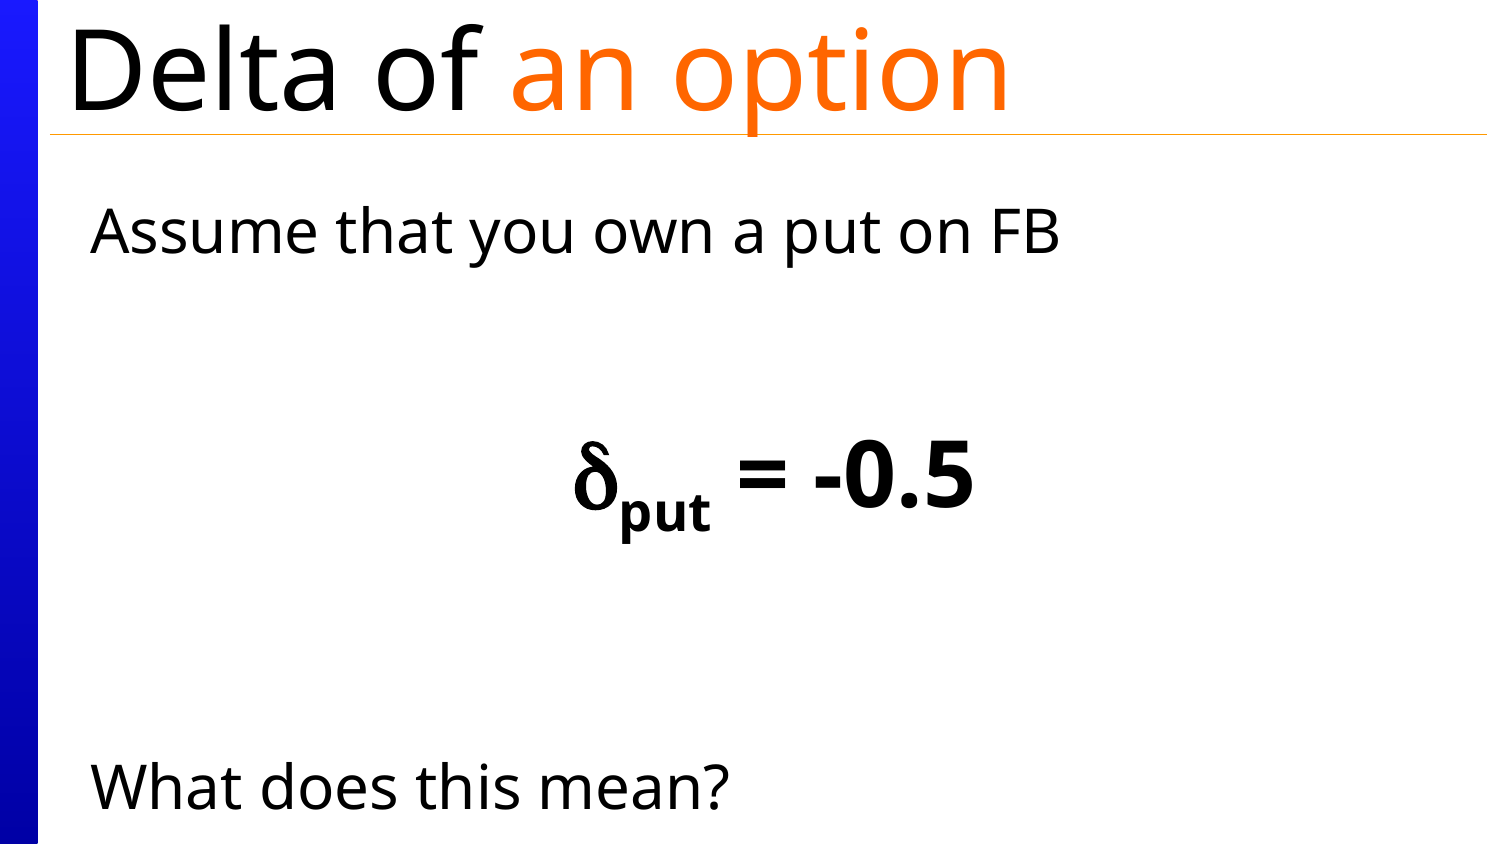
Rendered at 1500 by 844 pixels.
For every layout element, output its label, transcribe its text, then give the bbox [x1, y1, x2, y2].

list Assume that you own a put on FB dput = -0.5 What does this mean? [75, 184, 1475, 835]
title Delta of an option [50, 9, 1488, 122]
